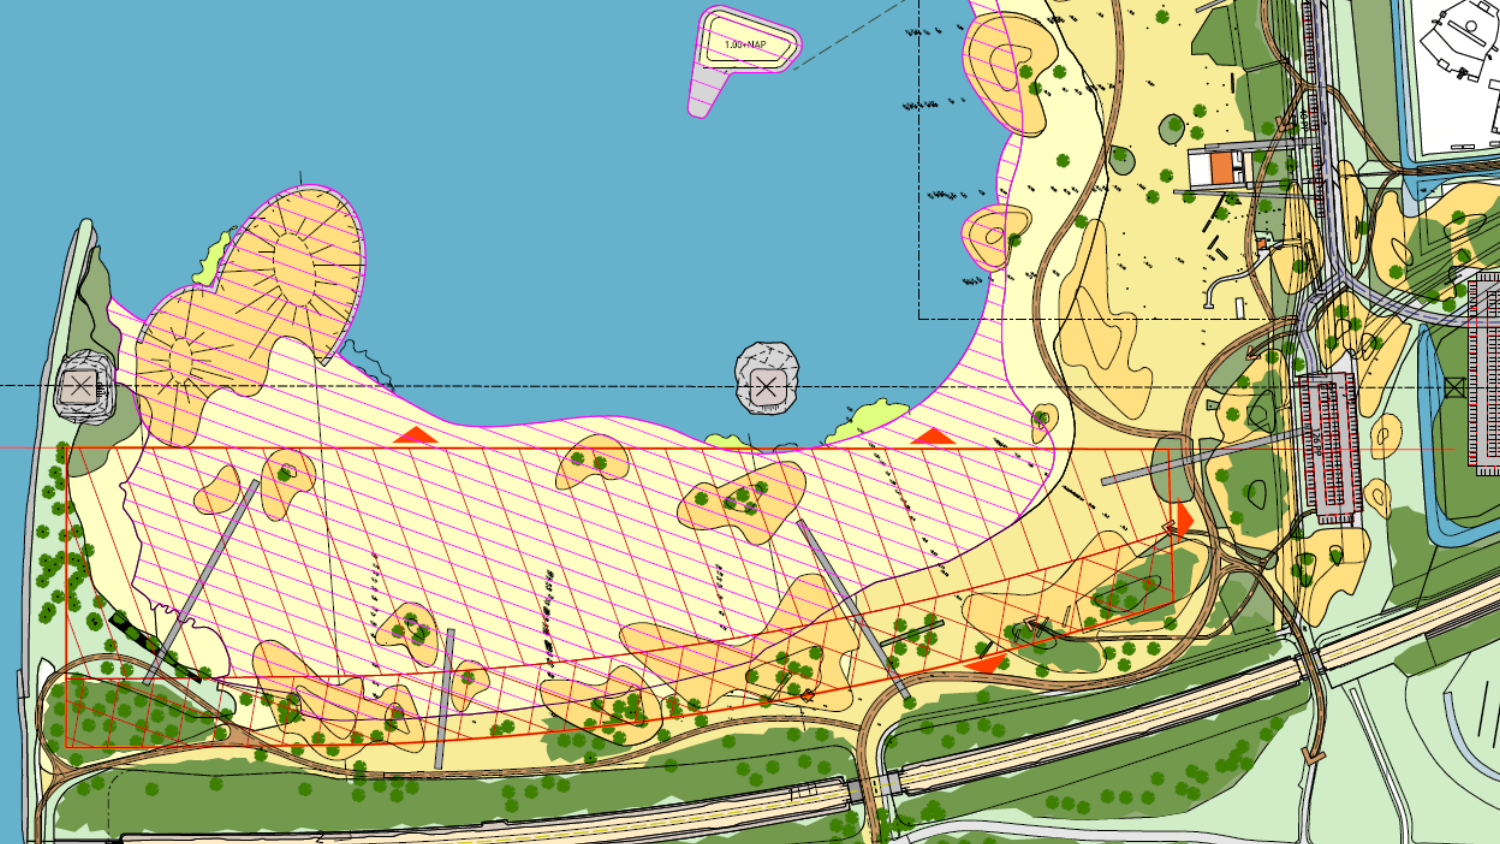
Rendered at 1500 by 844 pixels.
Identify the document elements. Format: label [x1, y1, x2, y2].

list [0, 0, 1500, 844]
